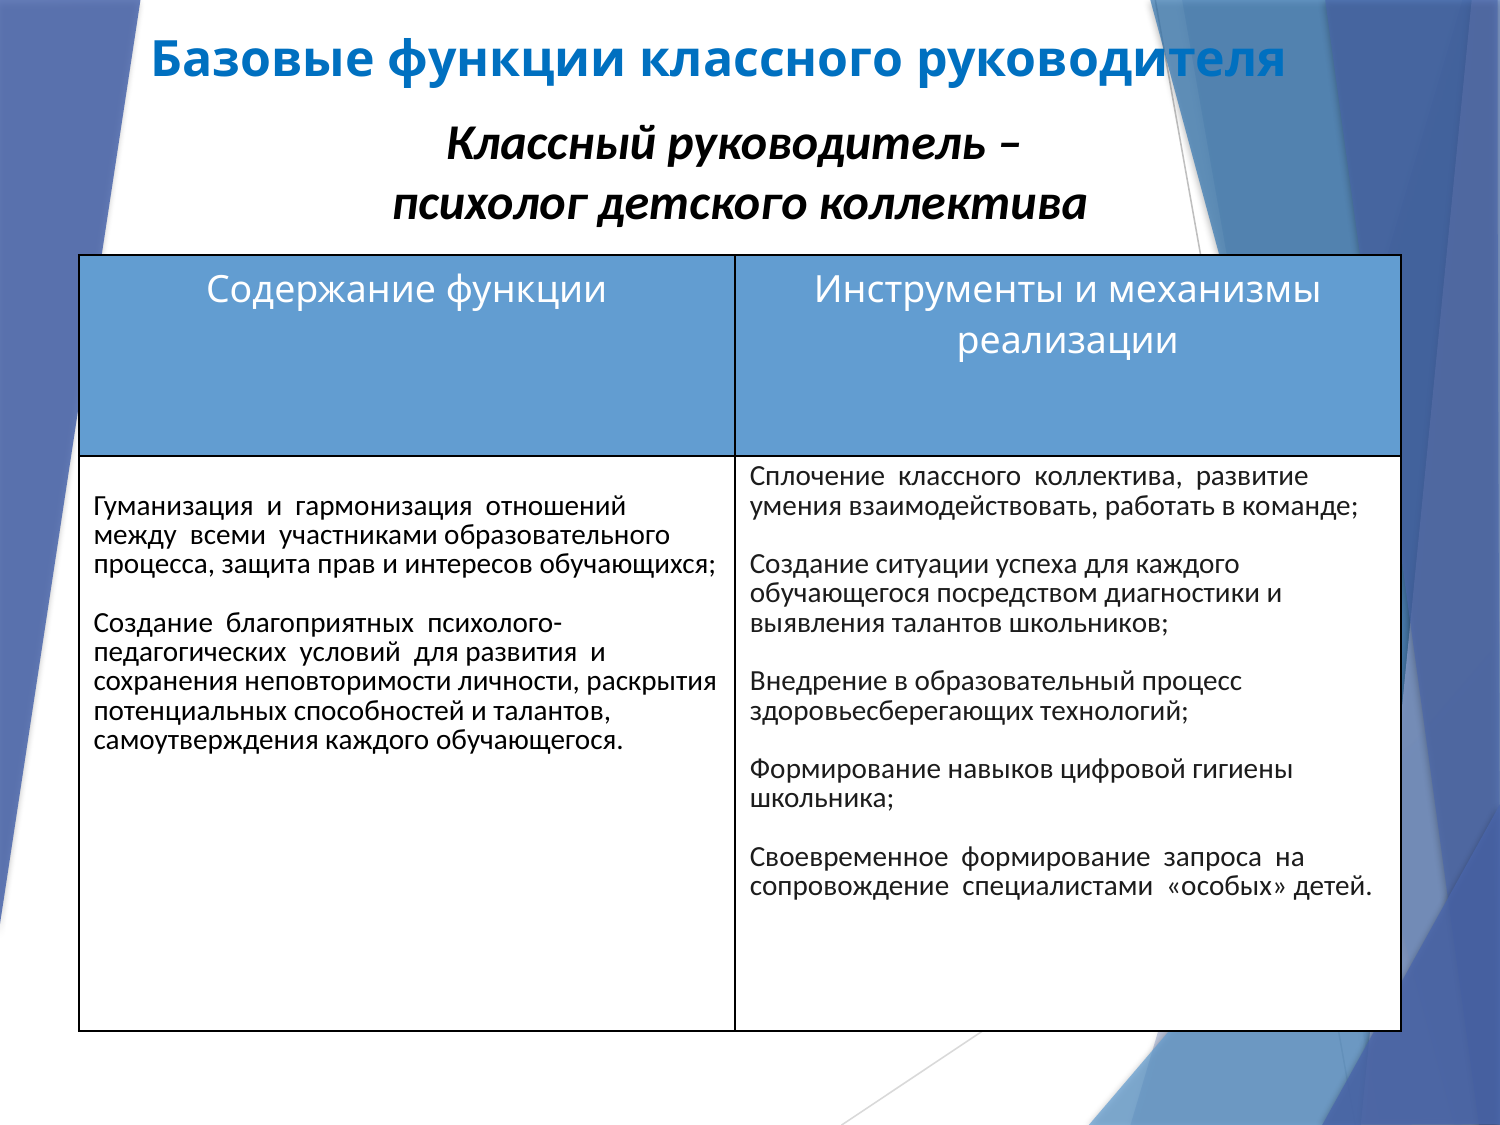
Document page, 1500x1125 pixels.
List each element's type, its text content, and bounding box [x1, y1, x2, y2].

table_cell Гуманизация и гармонизация отношений между всеми участниками образовательного процесса, защита прав и интересов обучающихся; Создание благоприятных психолого-педагогических условий для развития и сохранения неповторимости личности, раскрытия потенциальных способностей и талантов, самоутверждения каждого обучающегося. [80, 457, 734, 1030]
table_header Инструменты и механизмы реализации [736, 256, 1400, 455]
table_cell Сплочение классного коллектива, развитие умения взаимодействовать, работать в команде; Создание ситуации успеха для каждого обучающегося посредством диагностики и выявления талантов школьников; Внедрение в образовательный процесс здоровьесберегающих технологий; Формирование навыков цифровой гигиены школьника; Своевременное формирование запроса на сопровождение специалистами «особых» детей. [736, 457, 1400, 1030]
text_box Базовые функции классного руководителя [135, 19, 1376, 94]
text_box Классный руководитель – психолог детского коллектива [64, 125, 1415, 214]
table_header Содержание функции [80, 256, 734, 455]
